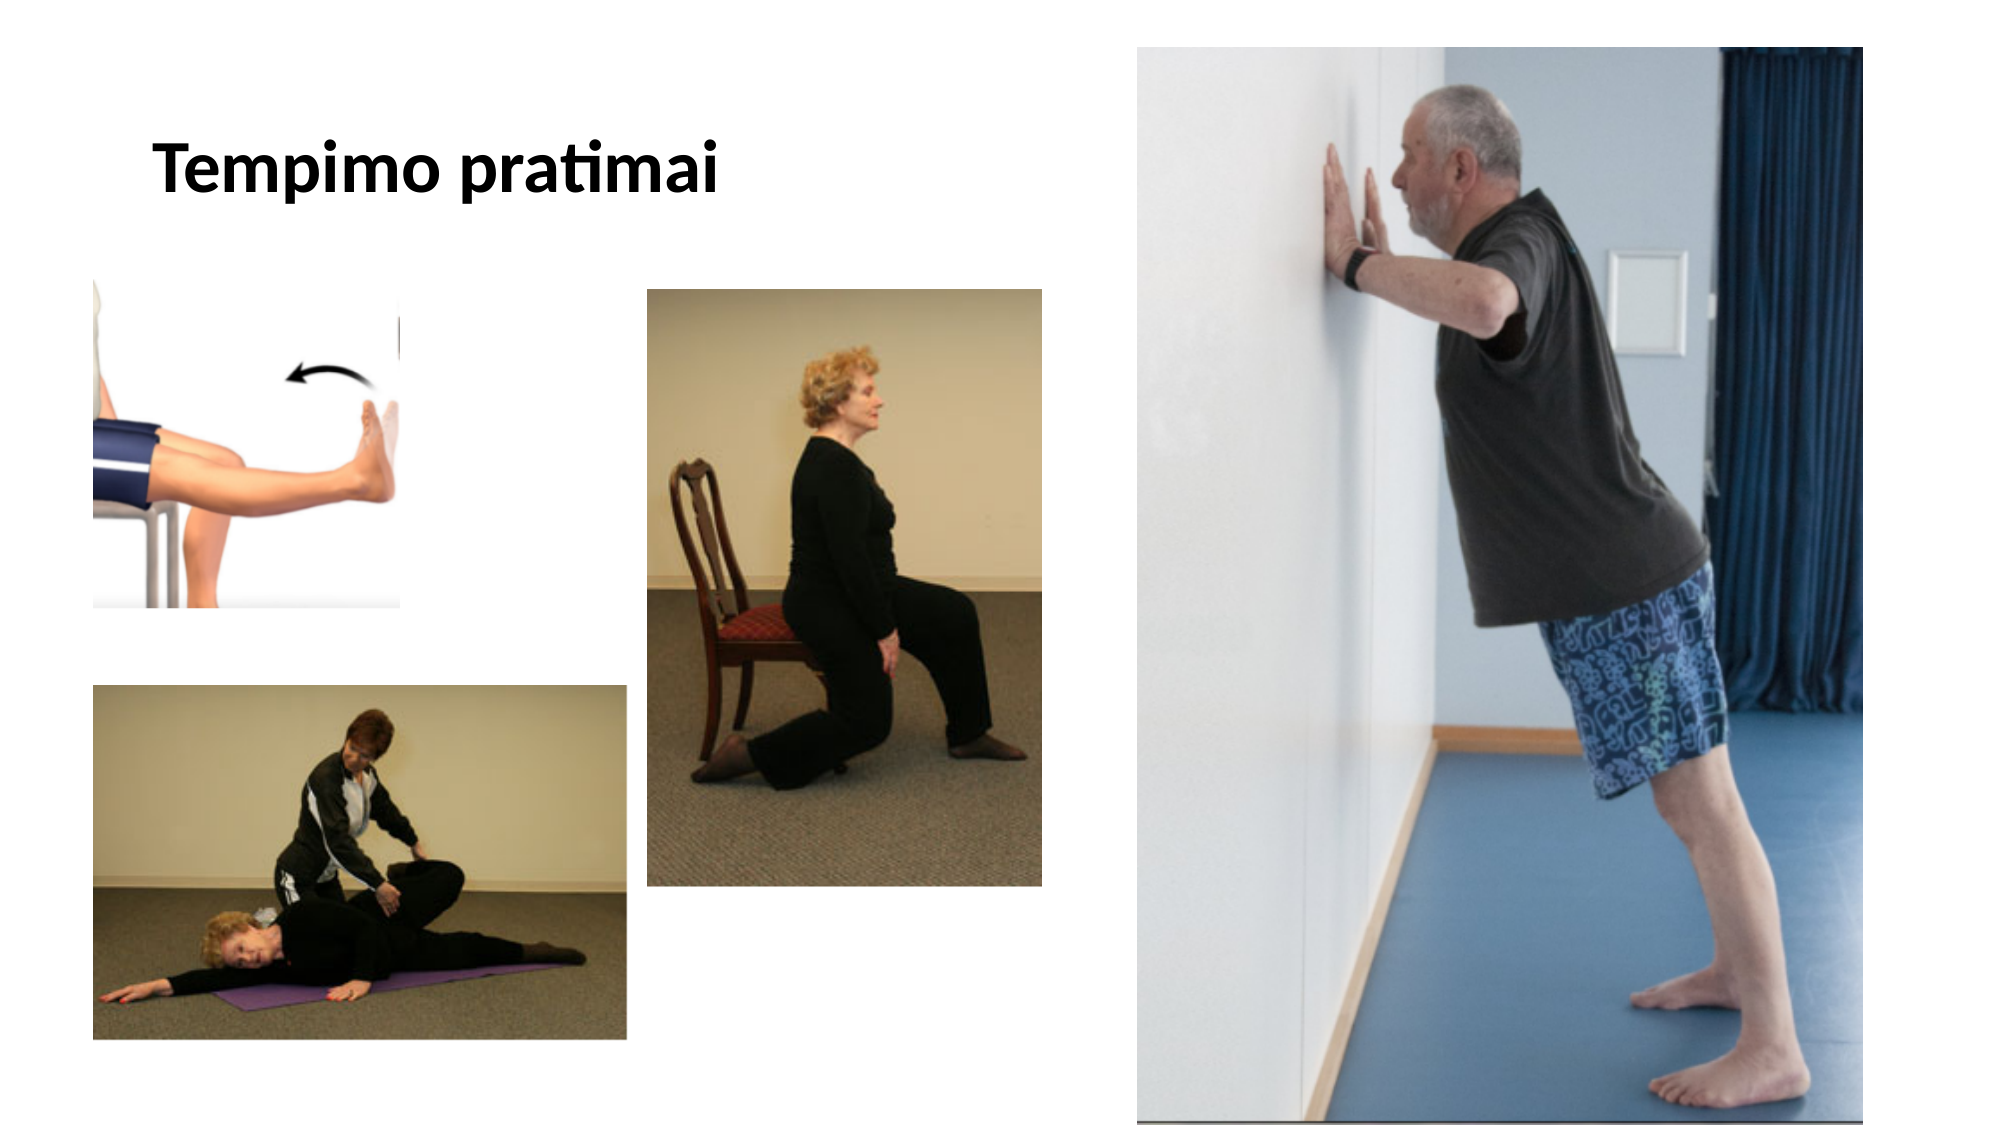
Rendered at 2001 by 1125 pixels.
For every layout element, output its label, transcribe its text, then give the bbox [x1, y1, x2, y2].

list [93, 277, 400, 613]
title Tempimo pratimai [137, 59, 1137, 278]
picture [1137, 47, 1863, 1125]
picture [647, 289, 1042, 893]
picture [93, 685, 629, 1042]
